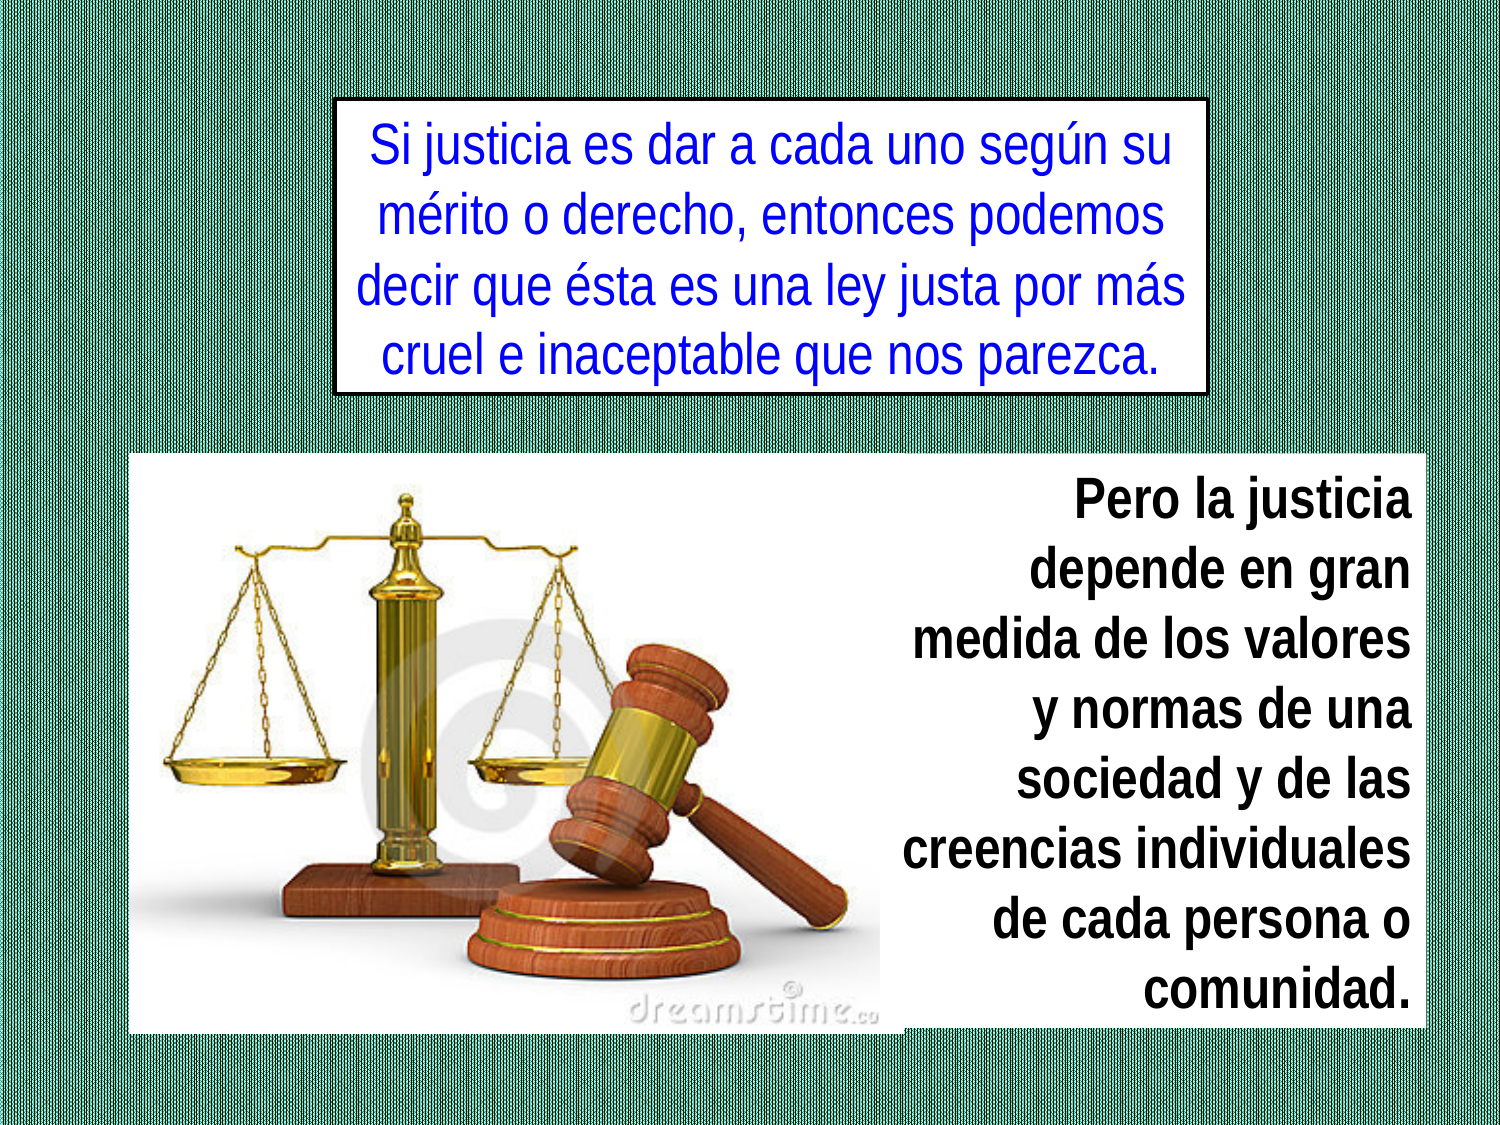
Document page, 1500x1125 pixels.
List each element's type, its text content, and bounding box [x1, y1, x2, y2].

picture [129, 453, 904, 1035]
text_box Si justicia es dar a cada uno según su mérito o derecho, entonces podemos decir que ésta es una ley justa por más cruel e inaceptable que nos parezca. [333, 97, 1210, 396]
text_box Pero la justicia depende en gran medida de los valores y normas de una sociedad y de las creencias individuales de cada persona o comunidad. [905, 453, 1427, 1028]
